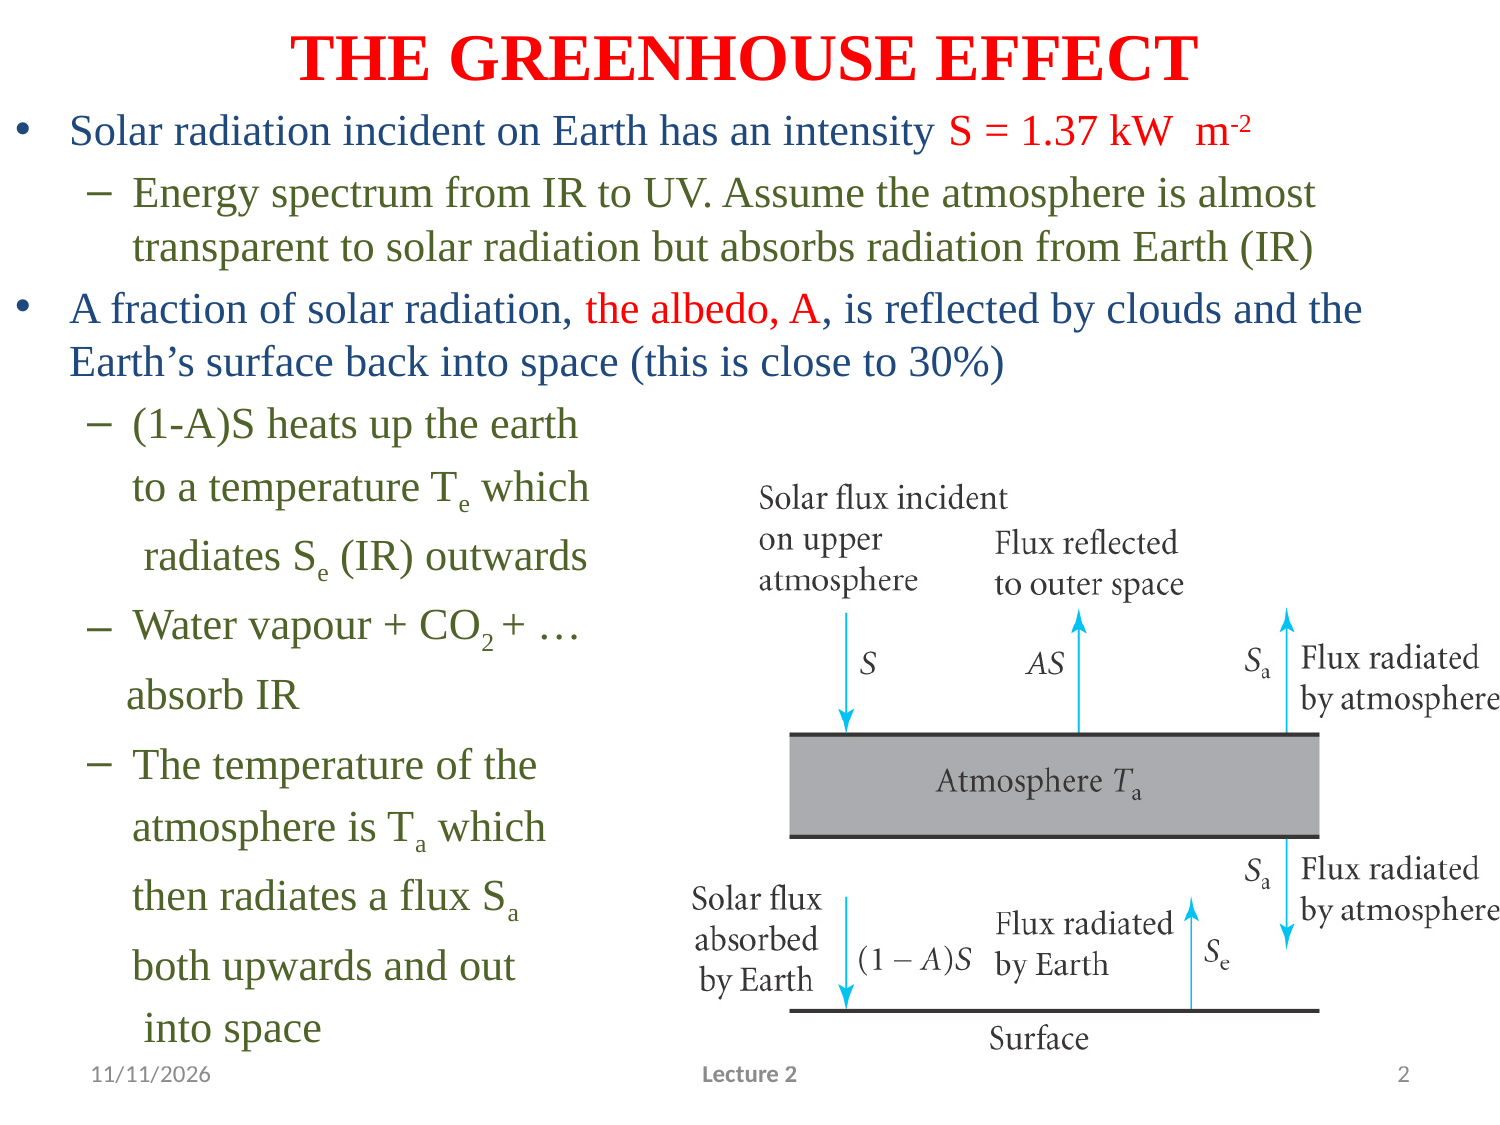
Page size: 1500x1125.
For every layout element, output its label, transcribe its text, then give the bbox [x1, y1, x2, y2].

slide_number 2 [1074, 1065, 1425, 1103]
list Solar radiation incident on Earth has an intensity S = 1.37 kW m-2 Energy spectrum from IR to UV. Assume the atmosphere is almost transparent to solar radiation but absorbs radiation from Earth (IR) A fraction of solar radiation, the albedo, A, is reflected by clouds and the Earth’s surface back into space (this is close to 30%) (1-A)S heats up the earth to a temperature Te which radiates Se (IR) outwards Water vapour + CO2 + … absorb IR The temperature of the atmosphere is Ta which then radiates a flux Sa both upwards and out into space [0, 93, 1454, 1067]
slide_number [75, 1042, 425, 1103]
picture [691, 480, 1500, 1057]
footer Lecture 2 [512, 1042, 988, 1103]
title THE GREENHOUSE EFFECT [70, 0, 1421, 93]
